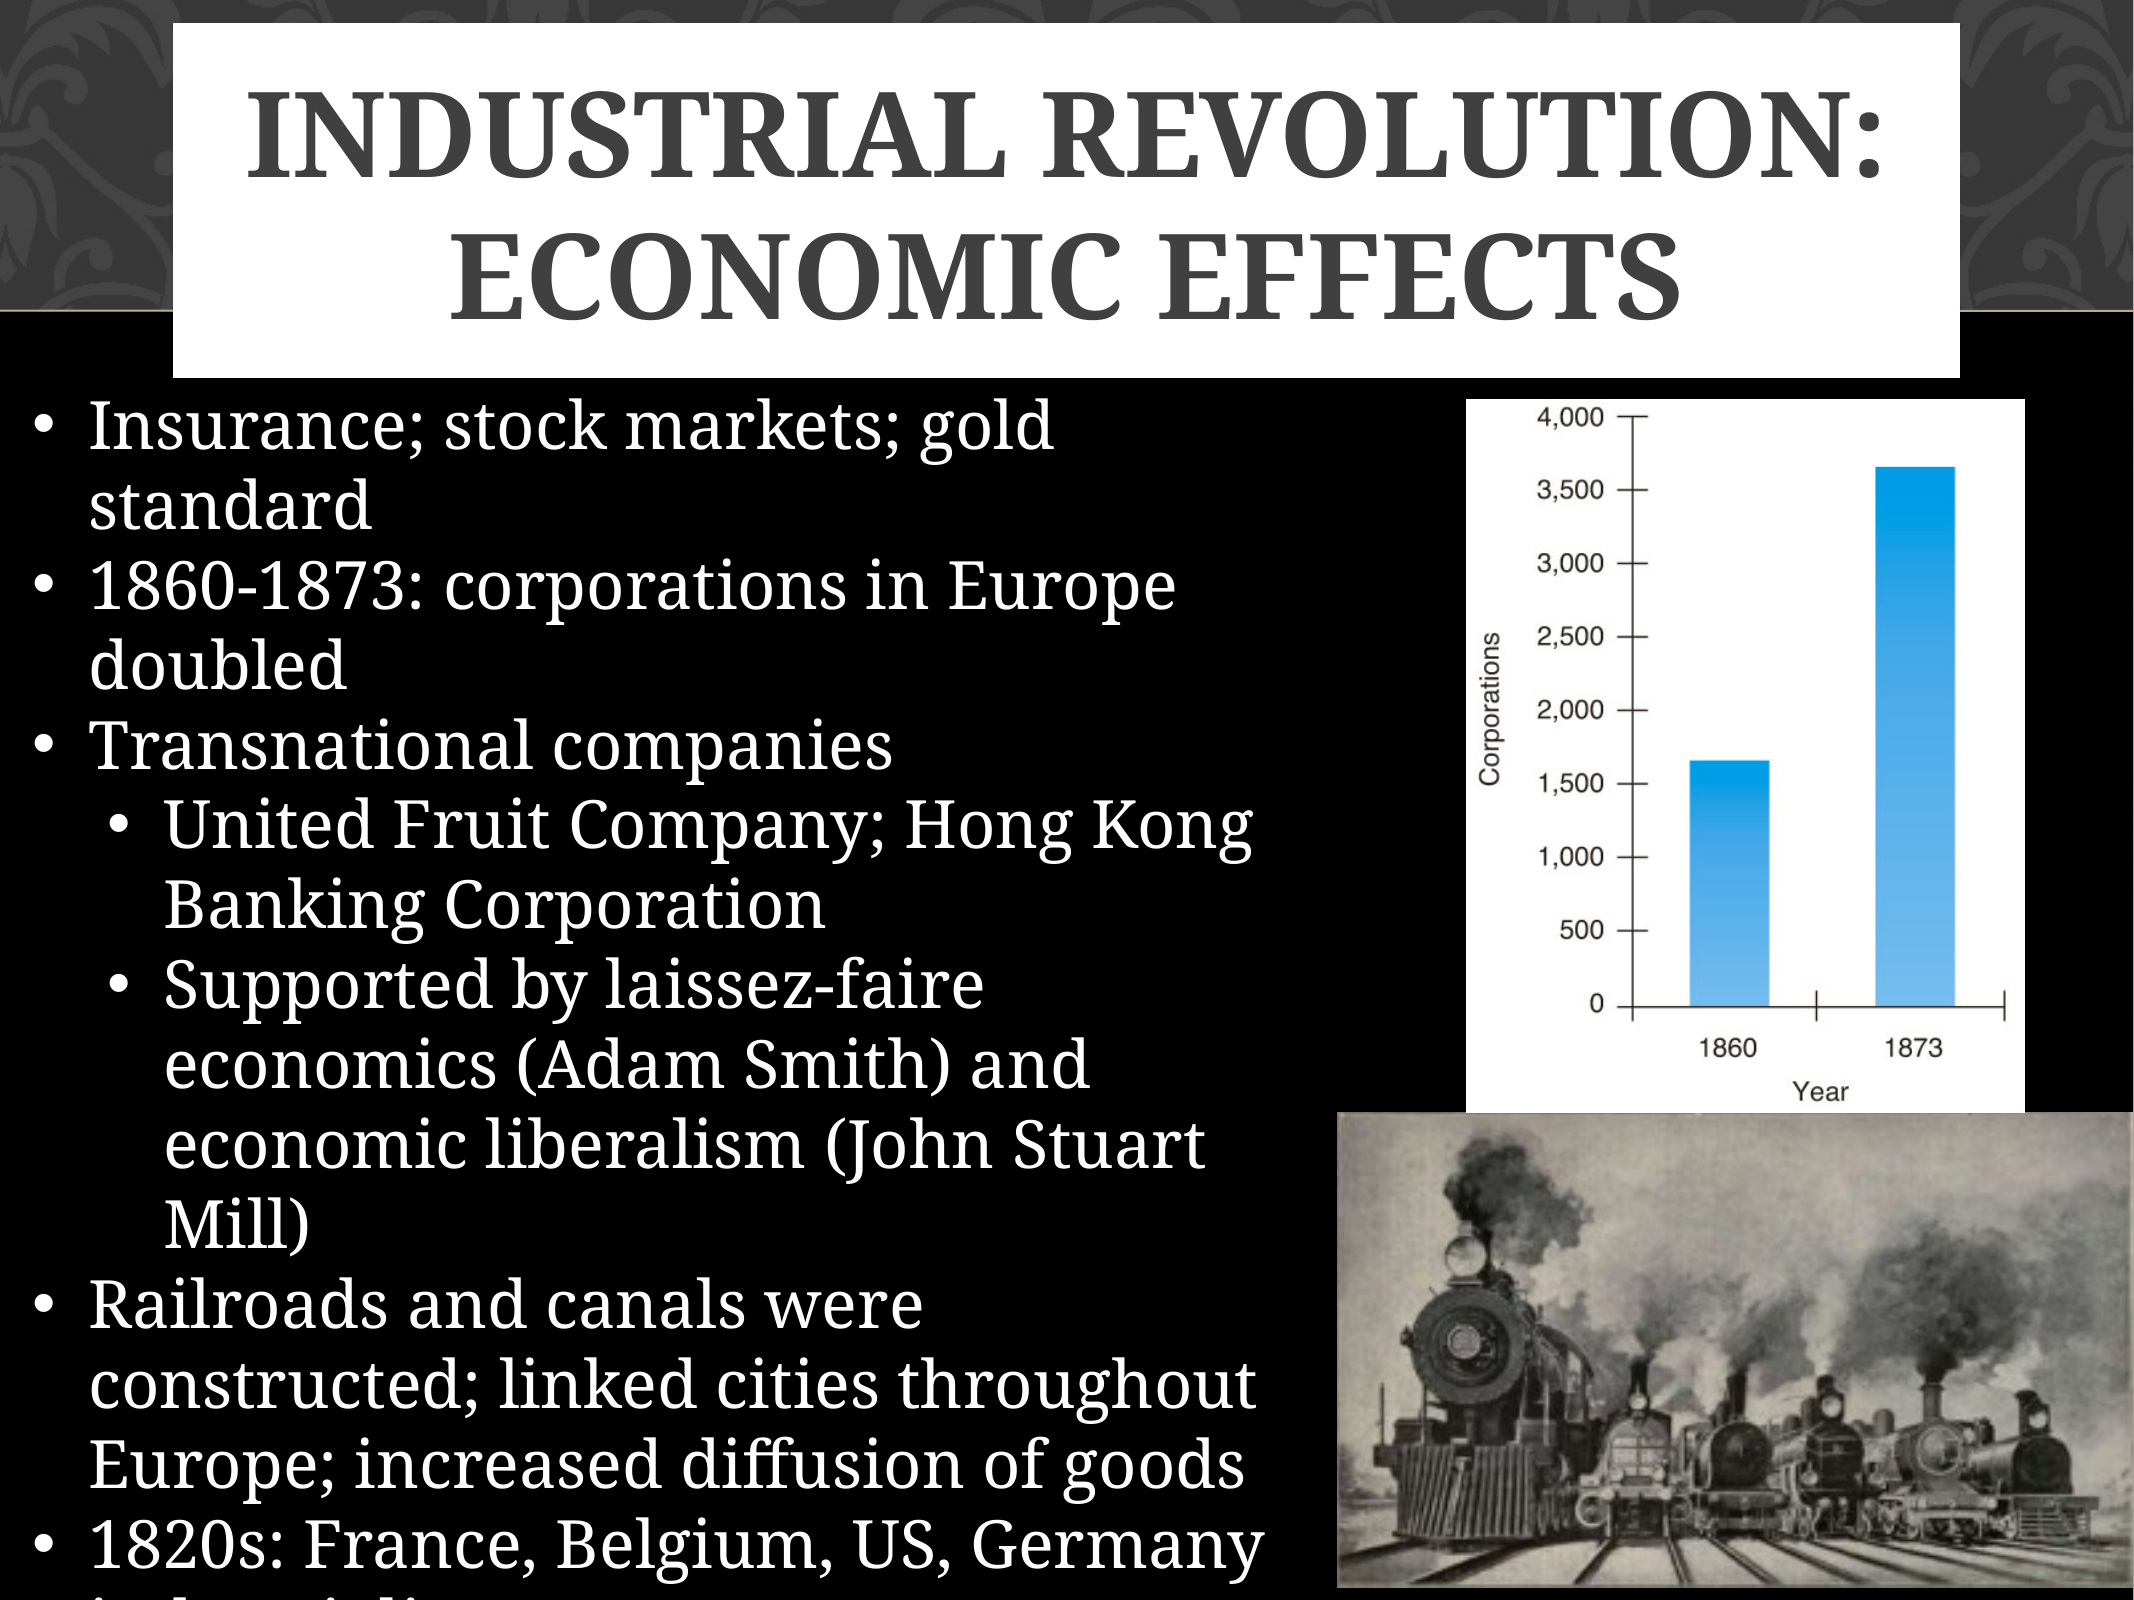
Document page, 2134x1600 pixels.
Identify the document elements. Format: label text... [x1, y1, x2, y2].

text_box Insurance; stock markets; gold standard 1860-1873: corporations in Europe doubled Transnational companies United Fruit Company; Hong Kong Banking Corporation Supported by laissez-faire economics (Adam Smith) and economic liberalism (John Stuart Mill) Railroads and canals were constructed; linked cities throughout Europe; increased diffusion of goods 1820s: France, Belgium, US, Germany industrialize End of 19th c.: Russia, Egypt, Japan industrialize [17, 375, 1347, 1600]
title Industrial Revolution: Economic effects [173, 23, 1960, 378]
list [1466, 399, 2025, 1113]
picture [1336, 1112, 2134, 1588]
